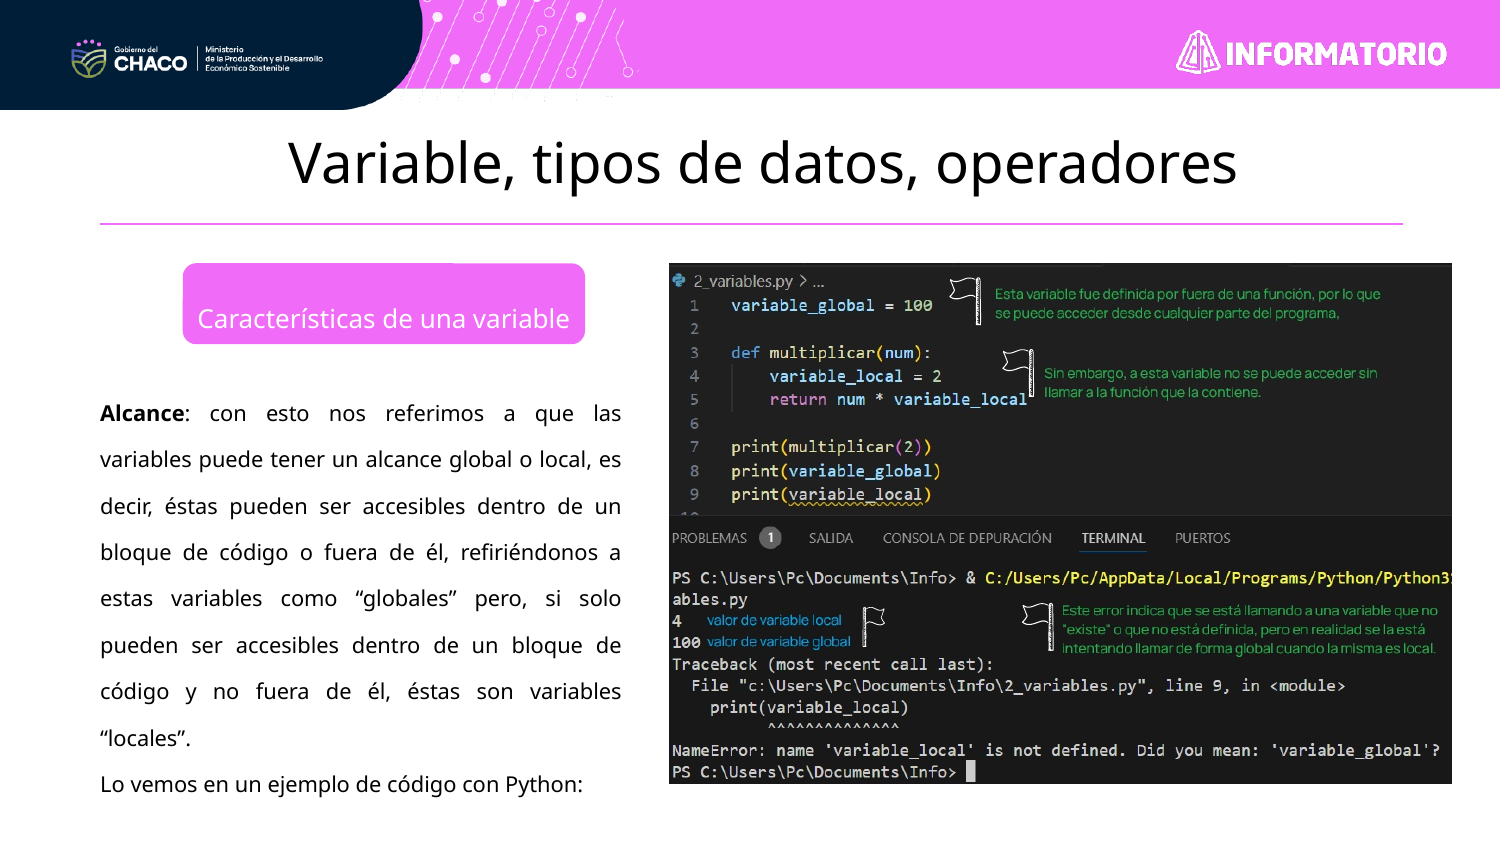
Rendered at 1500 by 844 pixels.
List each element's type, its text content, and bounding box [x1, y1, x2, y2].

text_box Características de una variable [182, 285, 586, 334]
text_box Alcance: con esto nos referimos a que las variables puede tener un alcance global o local, es decir, éstas pueden ser accesibles dentro de un bloque de código o fuera de él, refiriéndonos a estas variables como “globales” pero, si solo pueden ser accesibles dentro de un bloque de código y no fuera de él, éstas son variables “locales”. Lo vemos en un ejemplo de código con Python: [100, 379, 623, 809]
text_box [182, 263, 586, 285]
text_box [183, 334, 585, 345]
picture [0, 0, 1500, 844]
text_box Variable, tipos de datos, operadores [89, 124, 1439, 195]
